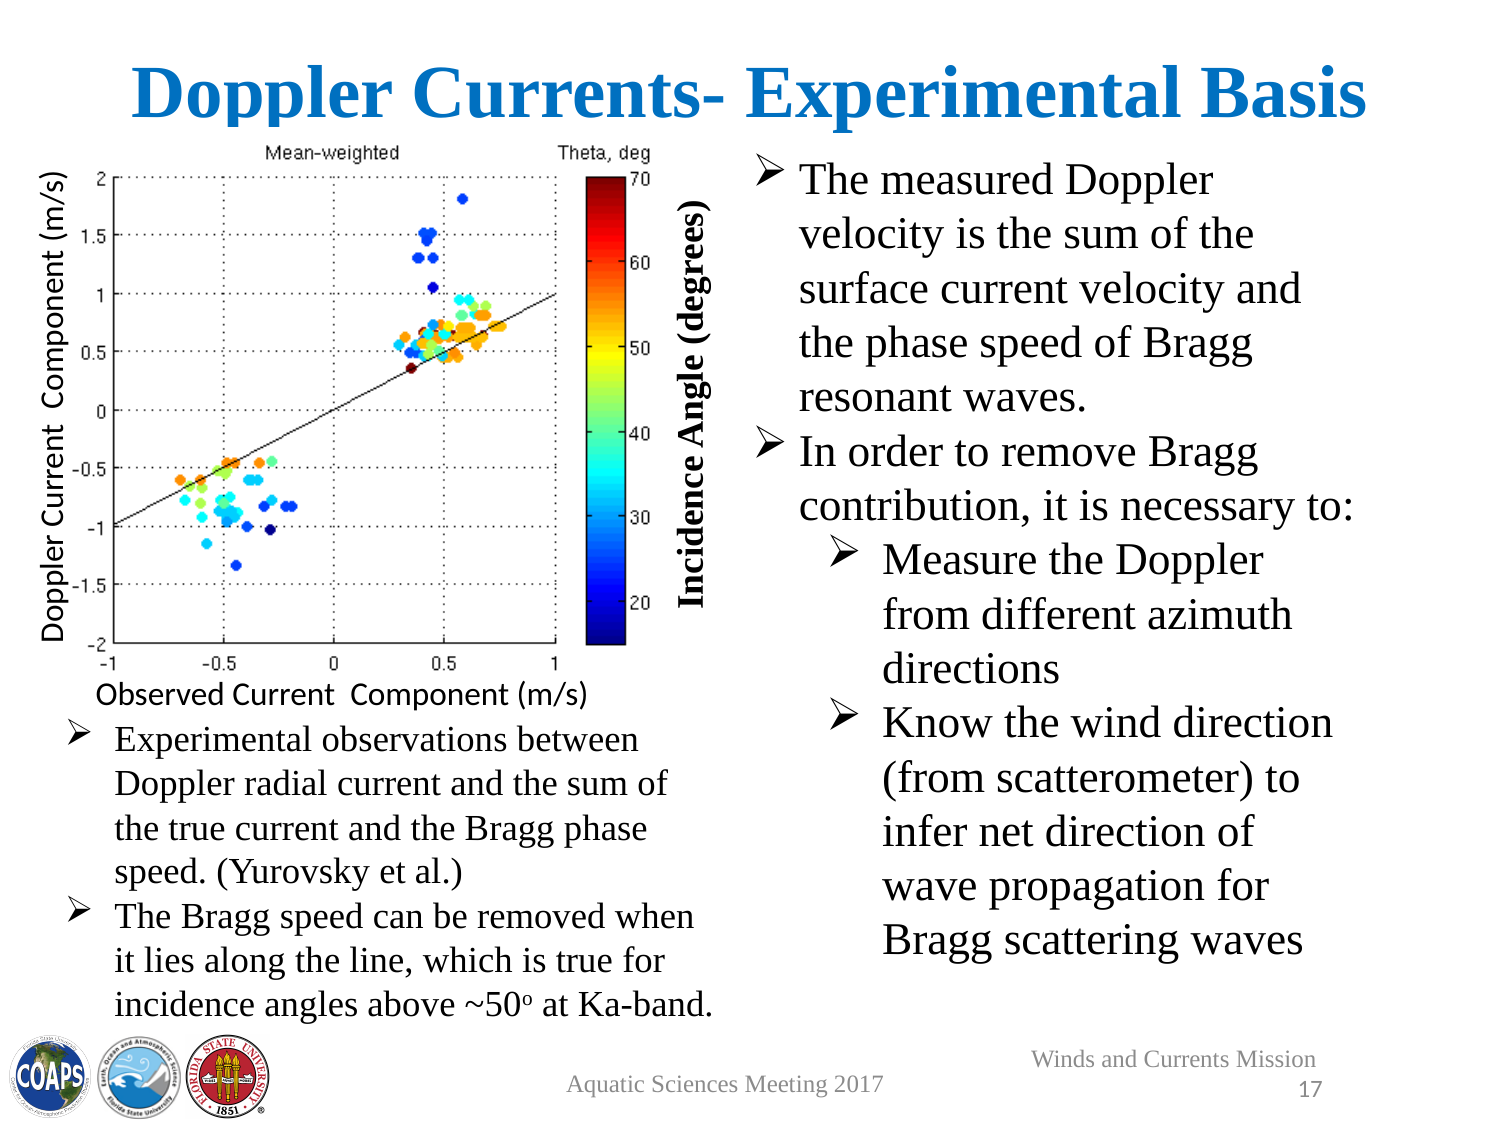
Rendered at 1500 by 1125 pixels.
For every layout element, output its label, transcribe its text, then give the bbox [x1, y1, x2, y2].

title Doppler Currents- Experimental Basis [75, 0, 1425, 181]
picture [185, 1046, 270, 1119]
picture [8, 1034, 92, 1119]
text_box Experimental observations between Doppler radial current and the sum of the true current and the Bragg phase speed. (Yurovsky et al.) The Bragg speed can be removed when it lies along the line, which is true for incidence angles above ~50o at Ka-band. [49, 721, 738, 1046]
picture [96, 1046, 182, 1120]
text_box The measured Doppler velocity is the sum of the surface current velocity and the phase speed of Bragg resonant waves. In order to remove Bragg contribution, it is necessary to: Measure the Doppler from different azimuth directions Know the wind direction (from scatterometer) to infer net direction of wave propagation for Bragg scattering waves [737, 141, 1375, 992]
picture [0, 127, 738, 714]
